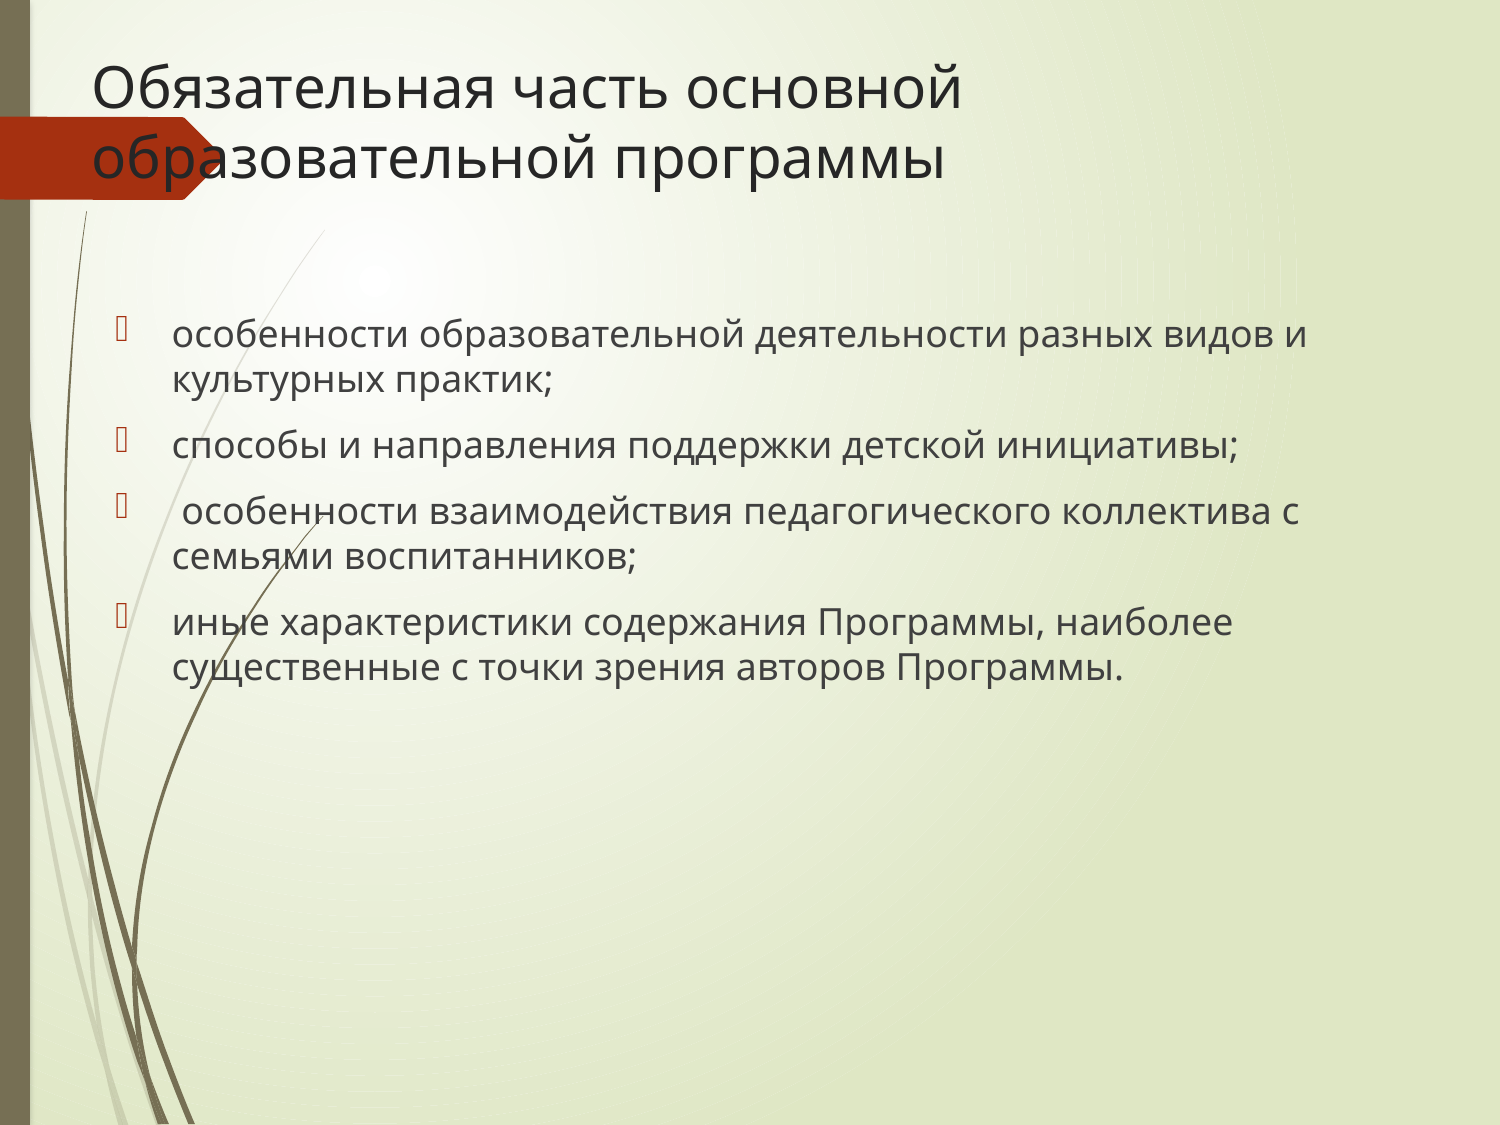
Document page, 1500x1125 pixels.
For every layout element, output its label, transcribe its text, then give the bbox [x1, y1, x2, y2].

list особенности образовательной деятельности разных видов и культурных практик; способы и направления поддержки детской инициативы; особенности взаимодействия педагогического коллектива с семьями воспитанников; иные характеристики содержания Программы, наиболее существенные с точки зрения авторов Программы. [100, 302, 1365, 846]
title Обязательная часть основной образовательной программы [76, 42, 1363, 244]
